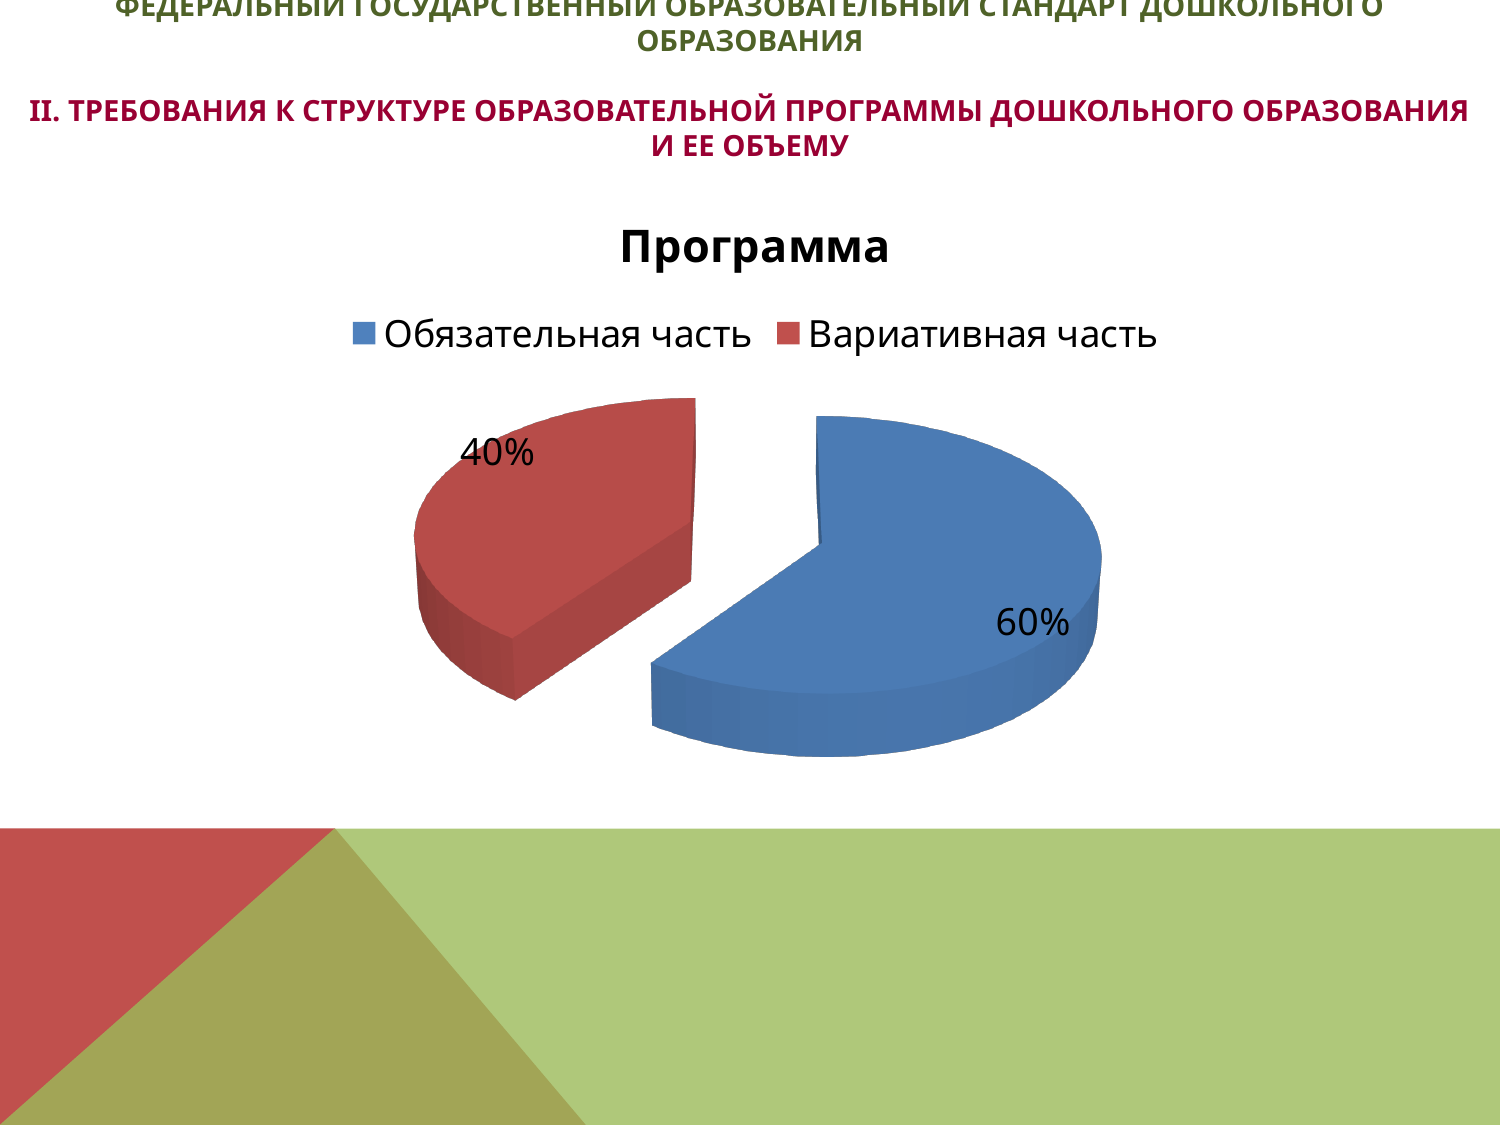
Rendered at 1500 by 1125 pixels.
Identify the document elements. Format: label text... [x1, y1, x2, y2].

title Федеральный государственный образовательный стандарт дошкольного образования II. Требования к структуре образовательной программы дошкольного образования и ее объему [0, 0, 1500, 150]
chart [134, 180, 1377, 799]
